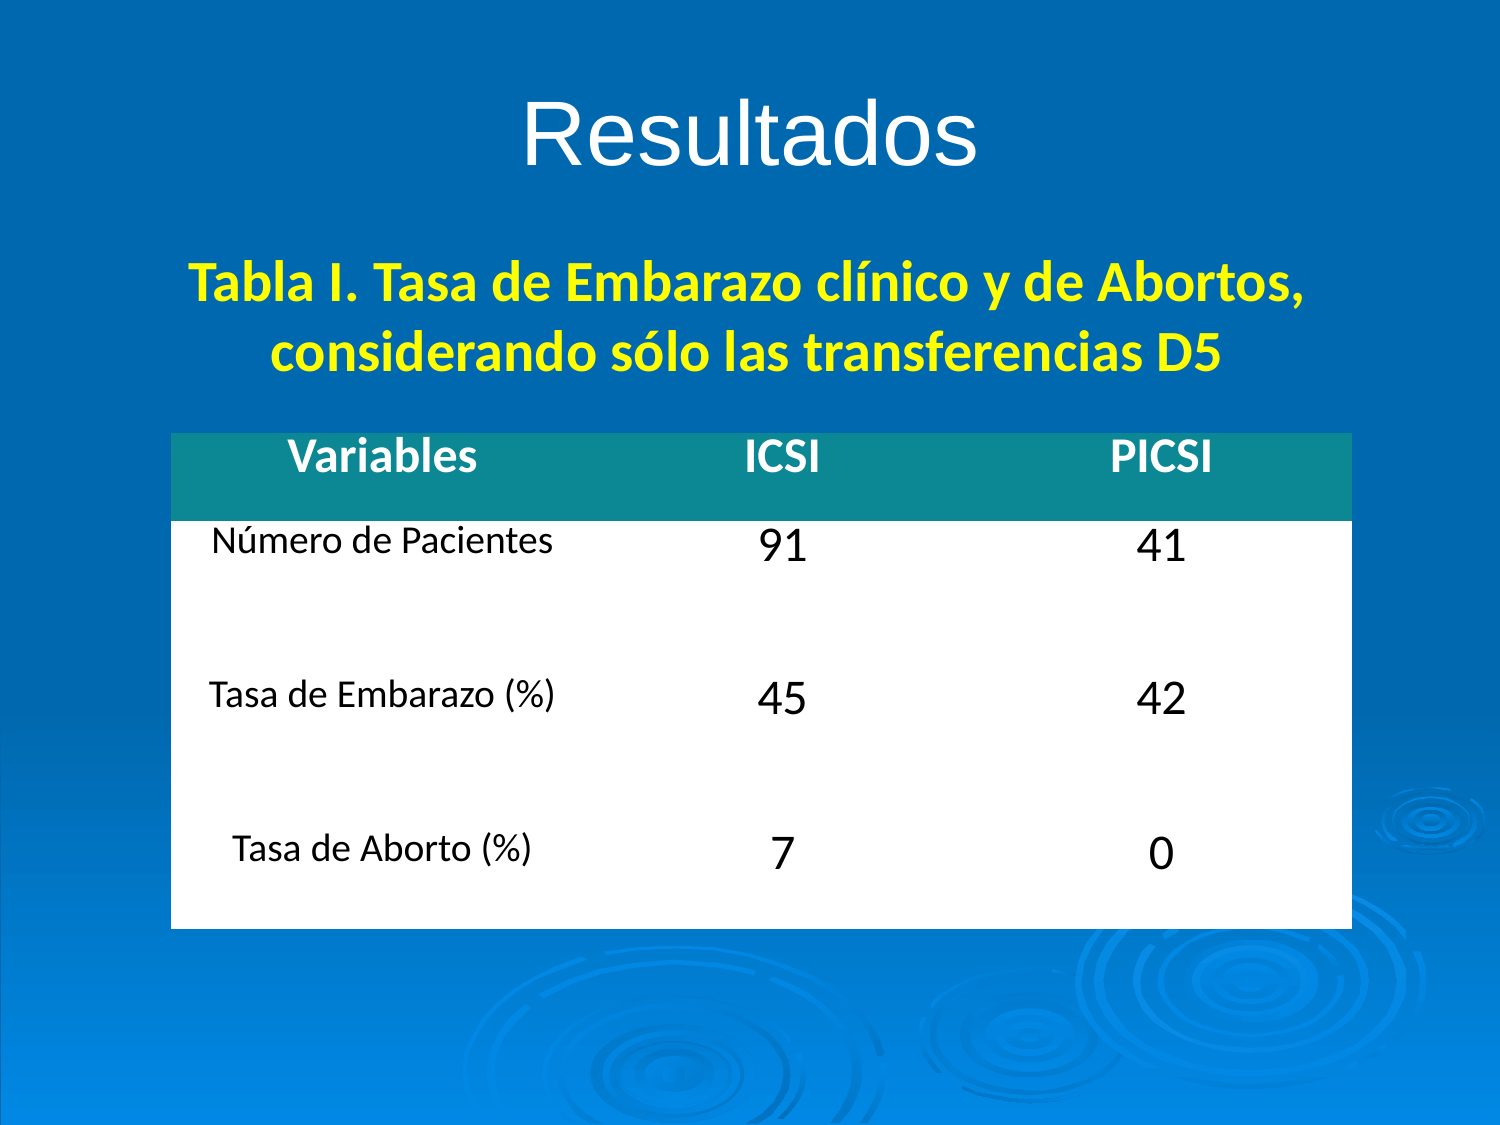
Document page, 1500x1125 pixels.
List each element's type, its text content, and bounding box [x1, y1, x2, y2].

table_cell 41 [971, 521, 1352, 675]
table_cell 42 [971, 675, 1352, 829]
table_header ICSI [594, 433, 971, 521]
table_cell Número de Pacientes [171, 521, 594, 675]
table_cell Tasa de Aborto (%) [171, 829, 594, 929]
table_cell 91 [594, 521, 971, 675]
table_header Variables [171, 433, 594, 521]
text_box Tabla I. Tasa de Embarazo clínico y de Abortos, considerando sólo las transferencias D5 [153, 243, 1341, 409]
text_box Resultados [0, 66, 1500, 191]
table_cell Tasa de Embarazo (%) [171, 675, 594, 829]
table_cell 45 [594, 675, 971, 829]
table_header PICSI [971, 433, 1352, 521]
table_cell 7 [594, 829, 971, 929]
table_cell 0 [971, 829, 1352, 929]
